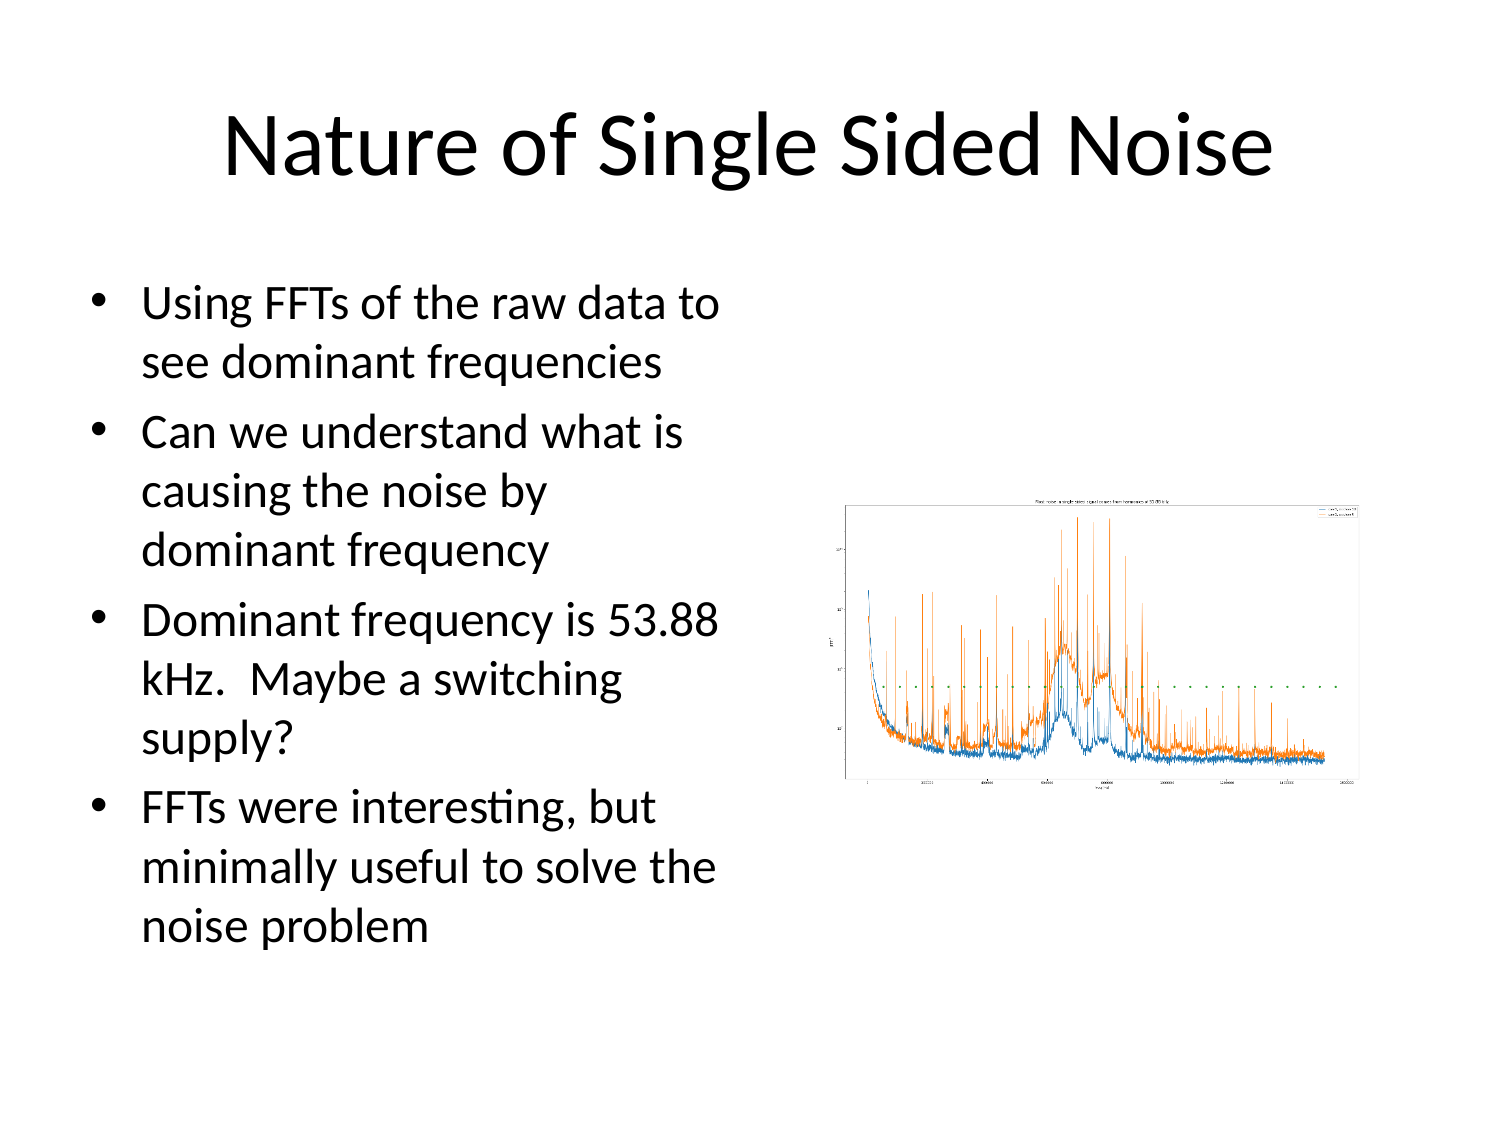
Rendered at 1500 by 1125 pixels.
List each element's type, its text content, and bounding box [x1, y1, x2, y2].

list Using FFTs of the raw data to see dominant frequencies Can we understand what is causing the noise by dominant frequency Dominant frequency is 53.88 kHz. Maybe a switching supply? FFTs were interesting, but minimally useful to solve the noise problem [75, 262, 738, 1005]
title Nature of Single Sided Noise [75, 45, 1425, 233]
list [762, 462, 1426, 818]
